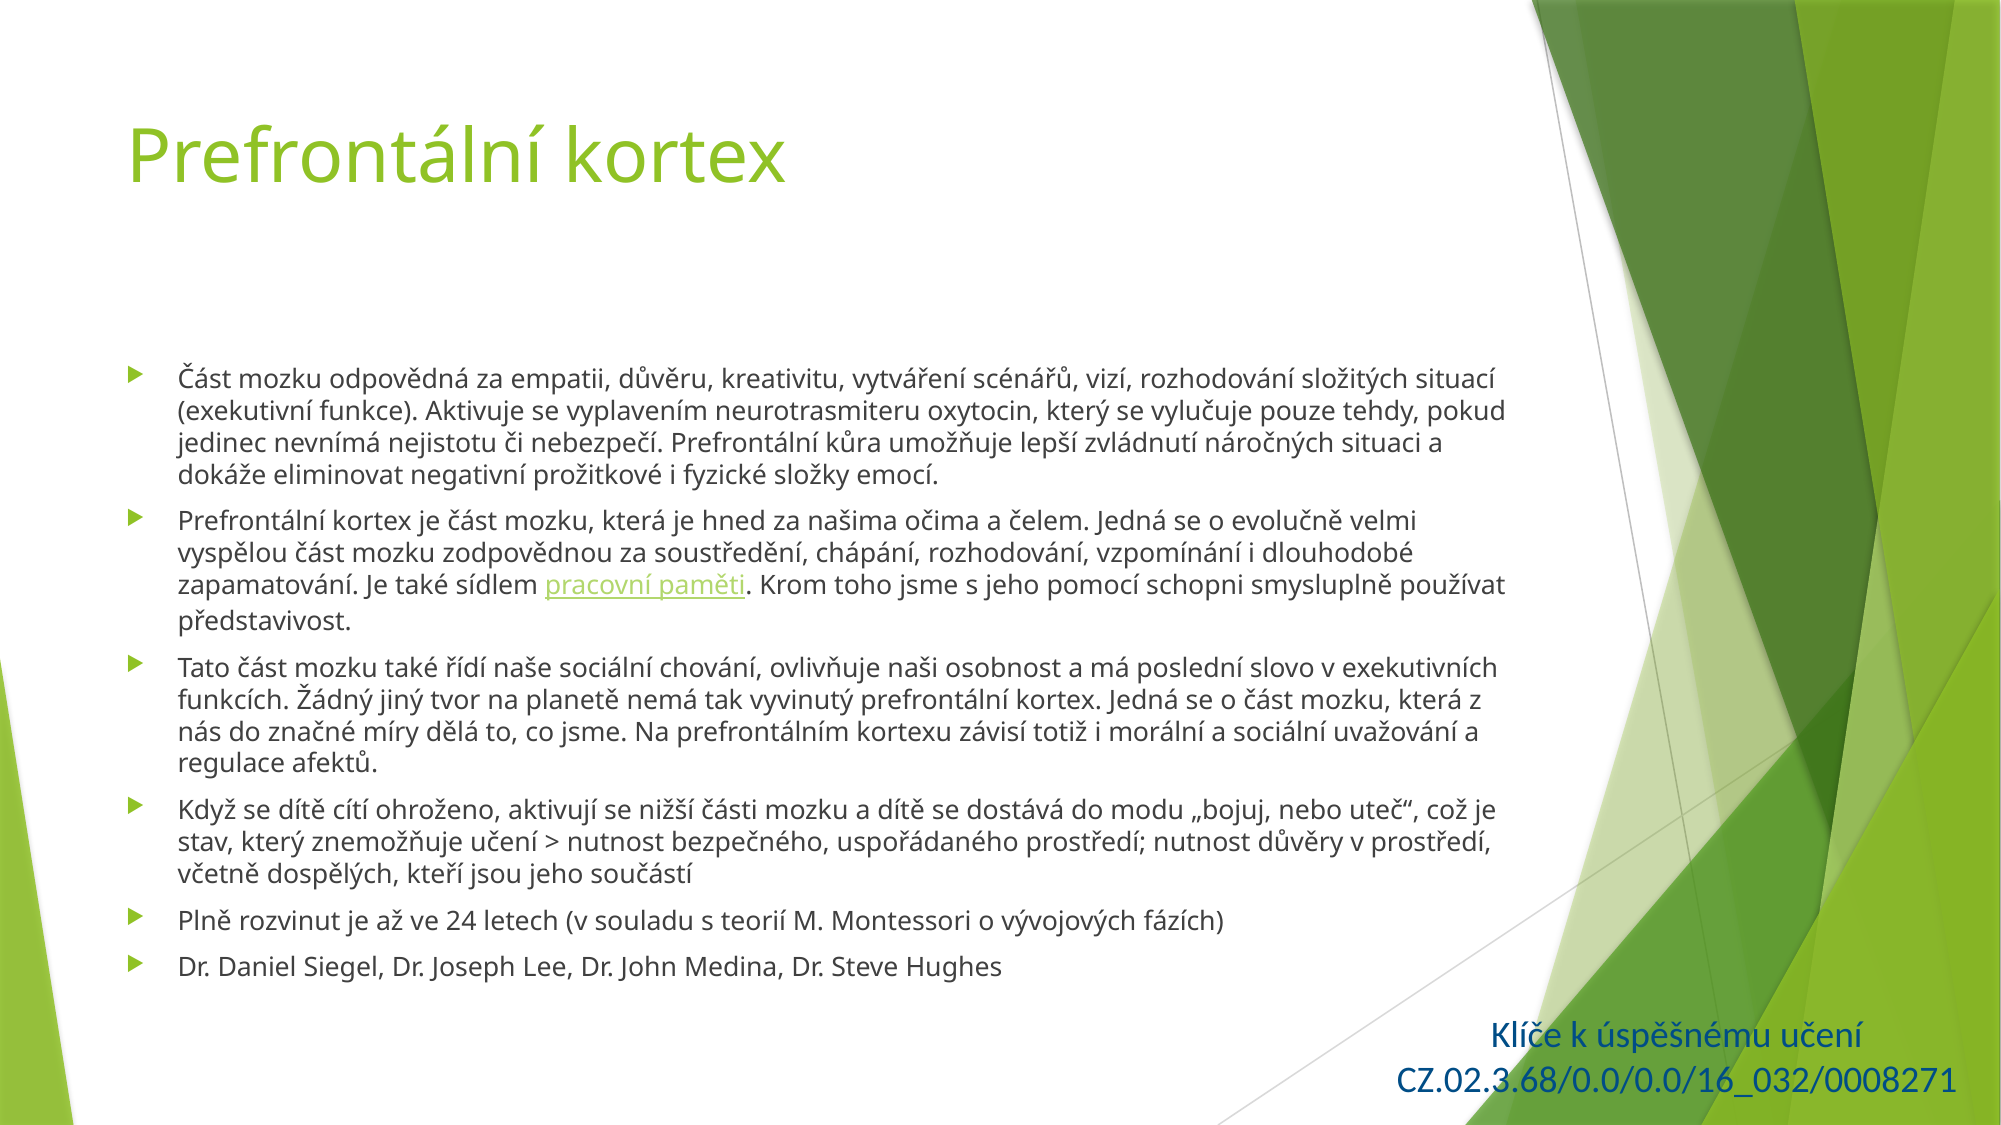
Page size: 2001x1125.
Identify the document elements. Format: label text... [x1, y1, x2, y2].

text_box Klíče k úspěšnému učení CZ.02.3.68/0.0/0.0/16_032/0008271 [1177, 1002, 2000, 1107]
title Prefrontální kortex [111, 99, 1522, 317]
list Část mozku odpovědná za empatii, důvěru, kreativitu, vytváření scénářů, vizí, rozhodování složitých situací (exekutivní funkce). Aktivuje se vyplavením neurotrasmiteru oxytocin, který se vylučuje pouze tehdy, pokud jedinec nevnímá nejistotu či nebezpečí. Prefrontální kůra umožňuje lepší zvládnutí náročných situaci a dokáže eliminovat negativní prožitkové i fyzické složky emocí. Prefrontální kortex je část mozku, která je hned za našima očima a čelem. Jedná se o evolučně velmi vyspělou část mozku zodpovědnou za soustředění, chápání, rozhodování, vzpomínání i dlouhodobé zapamatování. Je také sídlem pracovní paměti. Krom toho jsme s jeho pomocí schopni smysluplně používat představivost. Tato část mozku také řídí naše sociální chování, ovlivňuje naši osobnost a má poslední slovo v exekutivních funkcích. Žádný jiný tvor na planetě nemá tak vyvinutý prefrontální kortex. Jedná se o část mozku, která z nás do značné míry dělá to, co jsme. Na prefrontálním kortexu závisí totiž i morální a sociální uvažování a regulace afektů. Když se dítě cítí ohroženo, aktivují se nižší části mozku a dítě se dostává do modu „bojuj, nebo uteč“, což je stav, který znemožňuje učení > nutnost bezpečného, uspořádaného prostředí; nutnost důvěry v prostředí, včetně dospělých, kteří jsou jeho součástí Plně rozvinut je až ve 24 letech (v souladu s teorií M. Montessori o vývojových fázích) Dr. Daniel Siegel, Dr. Joseph Lee, Dr. John Medina, Dr. Steve Hughes [111, 354, 1522, 992]
